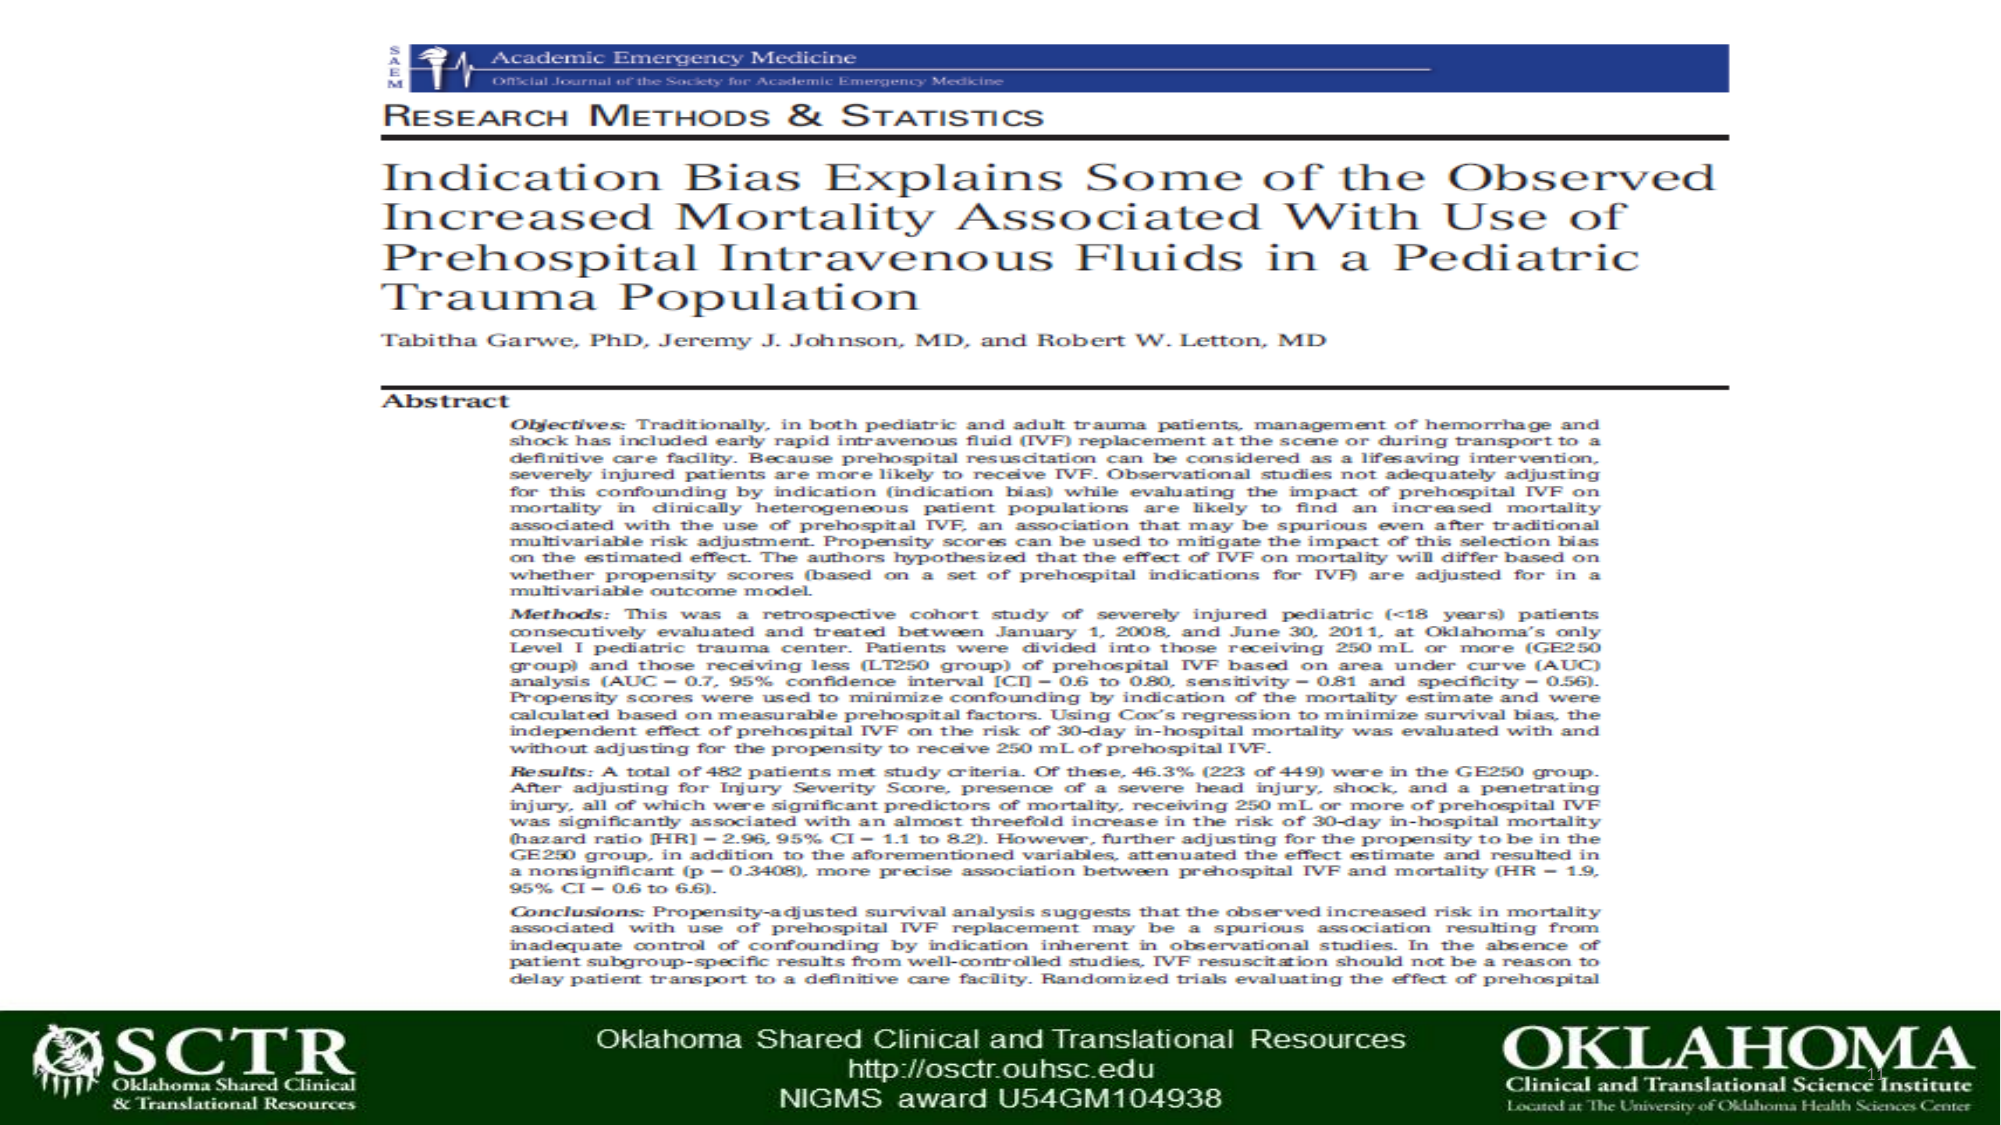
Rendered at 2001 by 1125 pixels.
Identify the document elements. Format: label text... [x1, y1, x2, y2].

slide_number 11 [1433, 1042, 1900, 1103]
picture [0, 0, 2001, 1125]
